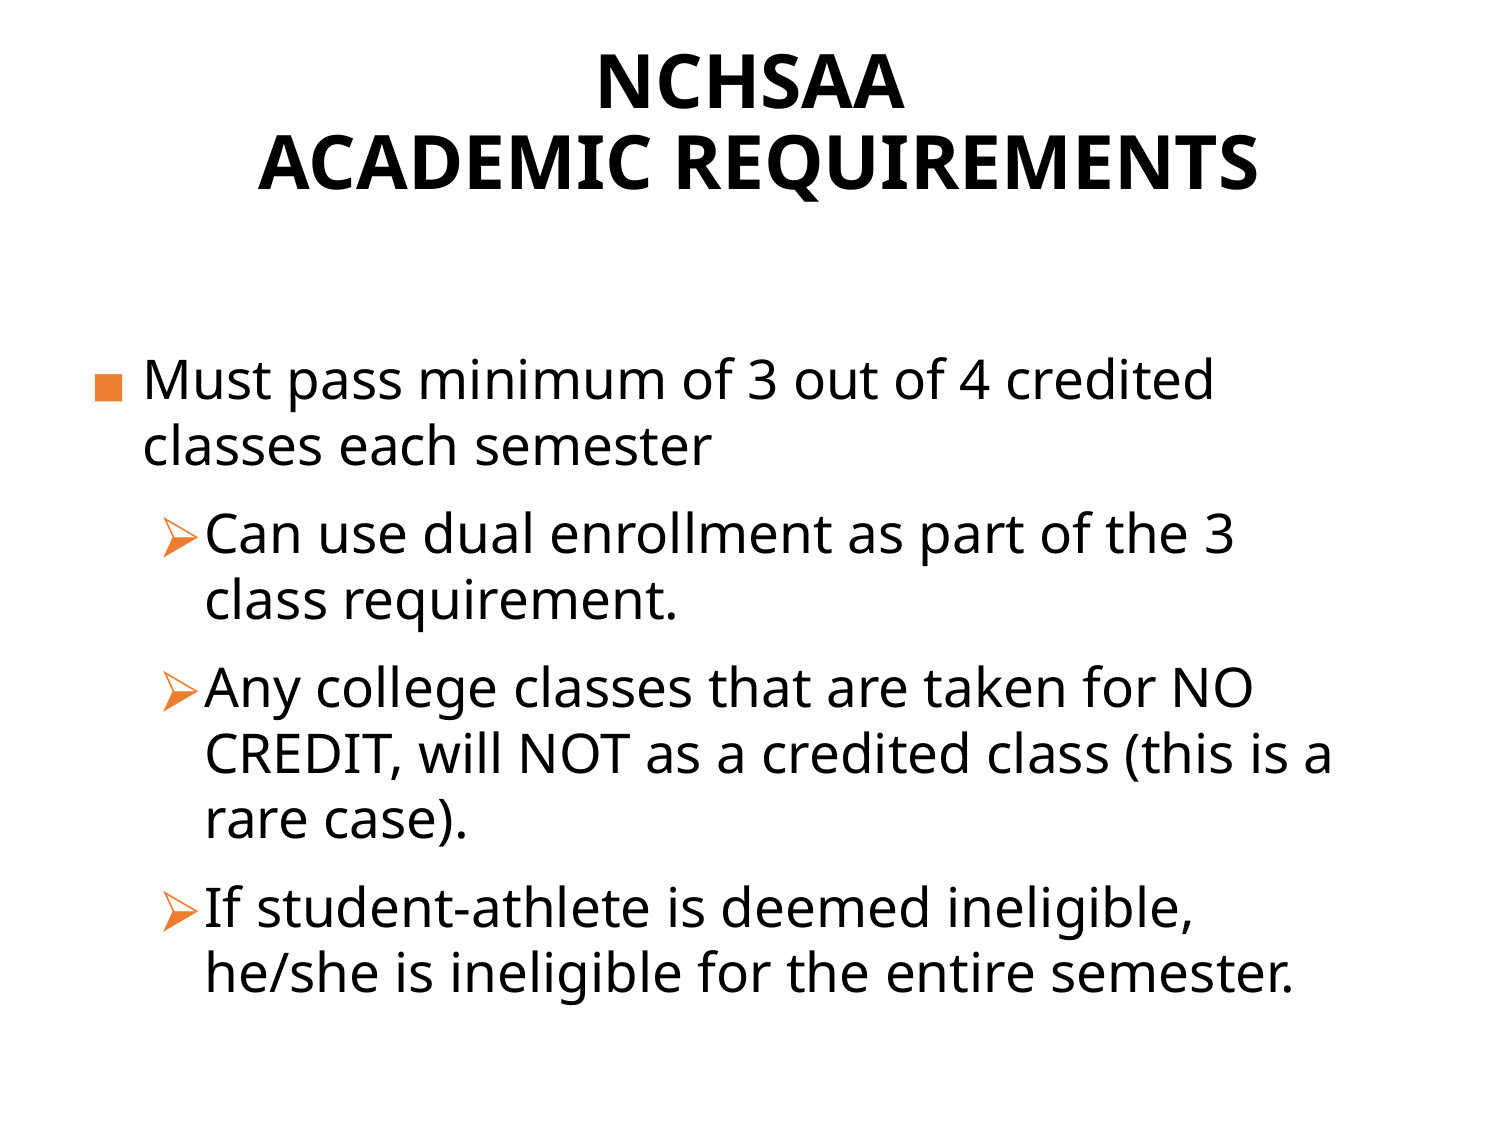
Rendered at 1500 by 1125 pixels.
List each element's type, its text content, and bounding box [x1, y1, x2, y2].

list Must pass minimum of 3 out of 4 credited classes each semester Can use dual enrollment as part of the 3 class requirement. Any college classes that are taken for NO CREDIT, will NOT as a credited class (this is a rare case). If student-athlete is deemed ineligible, he/she is ineligible for the entire semester. [75, 337, 1388, 1013]
title NCHSAA ACADEMIC REQUIREMENTS [143, 0, 1357, 250]
